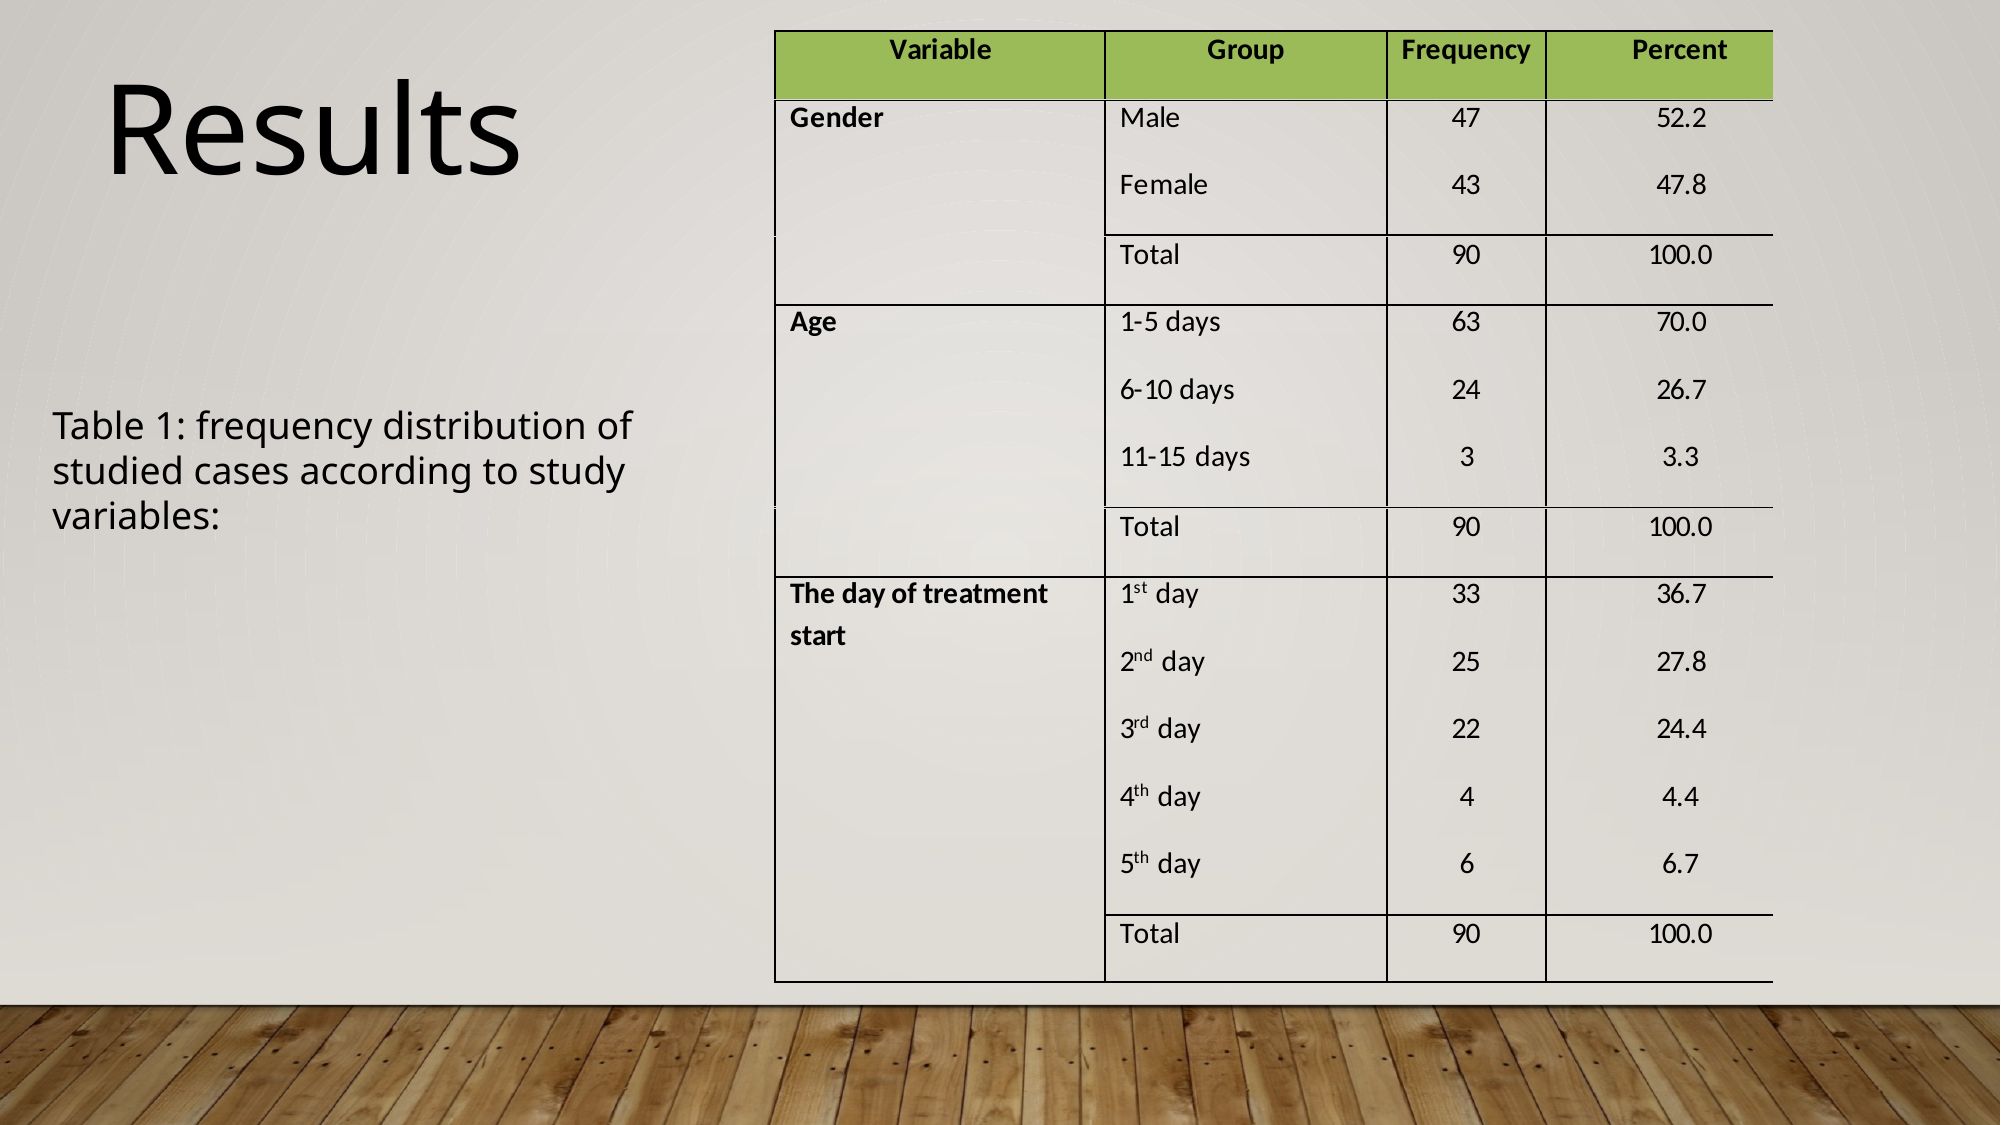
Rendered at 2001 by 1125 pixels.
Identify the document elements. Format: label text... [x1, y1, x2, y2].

text_box Table 1: frequency distribution of studied cases according to study variables: [37, 394, 672, 544]
picture [0, 29, 2000, 1125]
title Results [86, 59, 672, 232]
